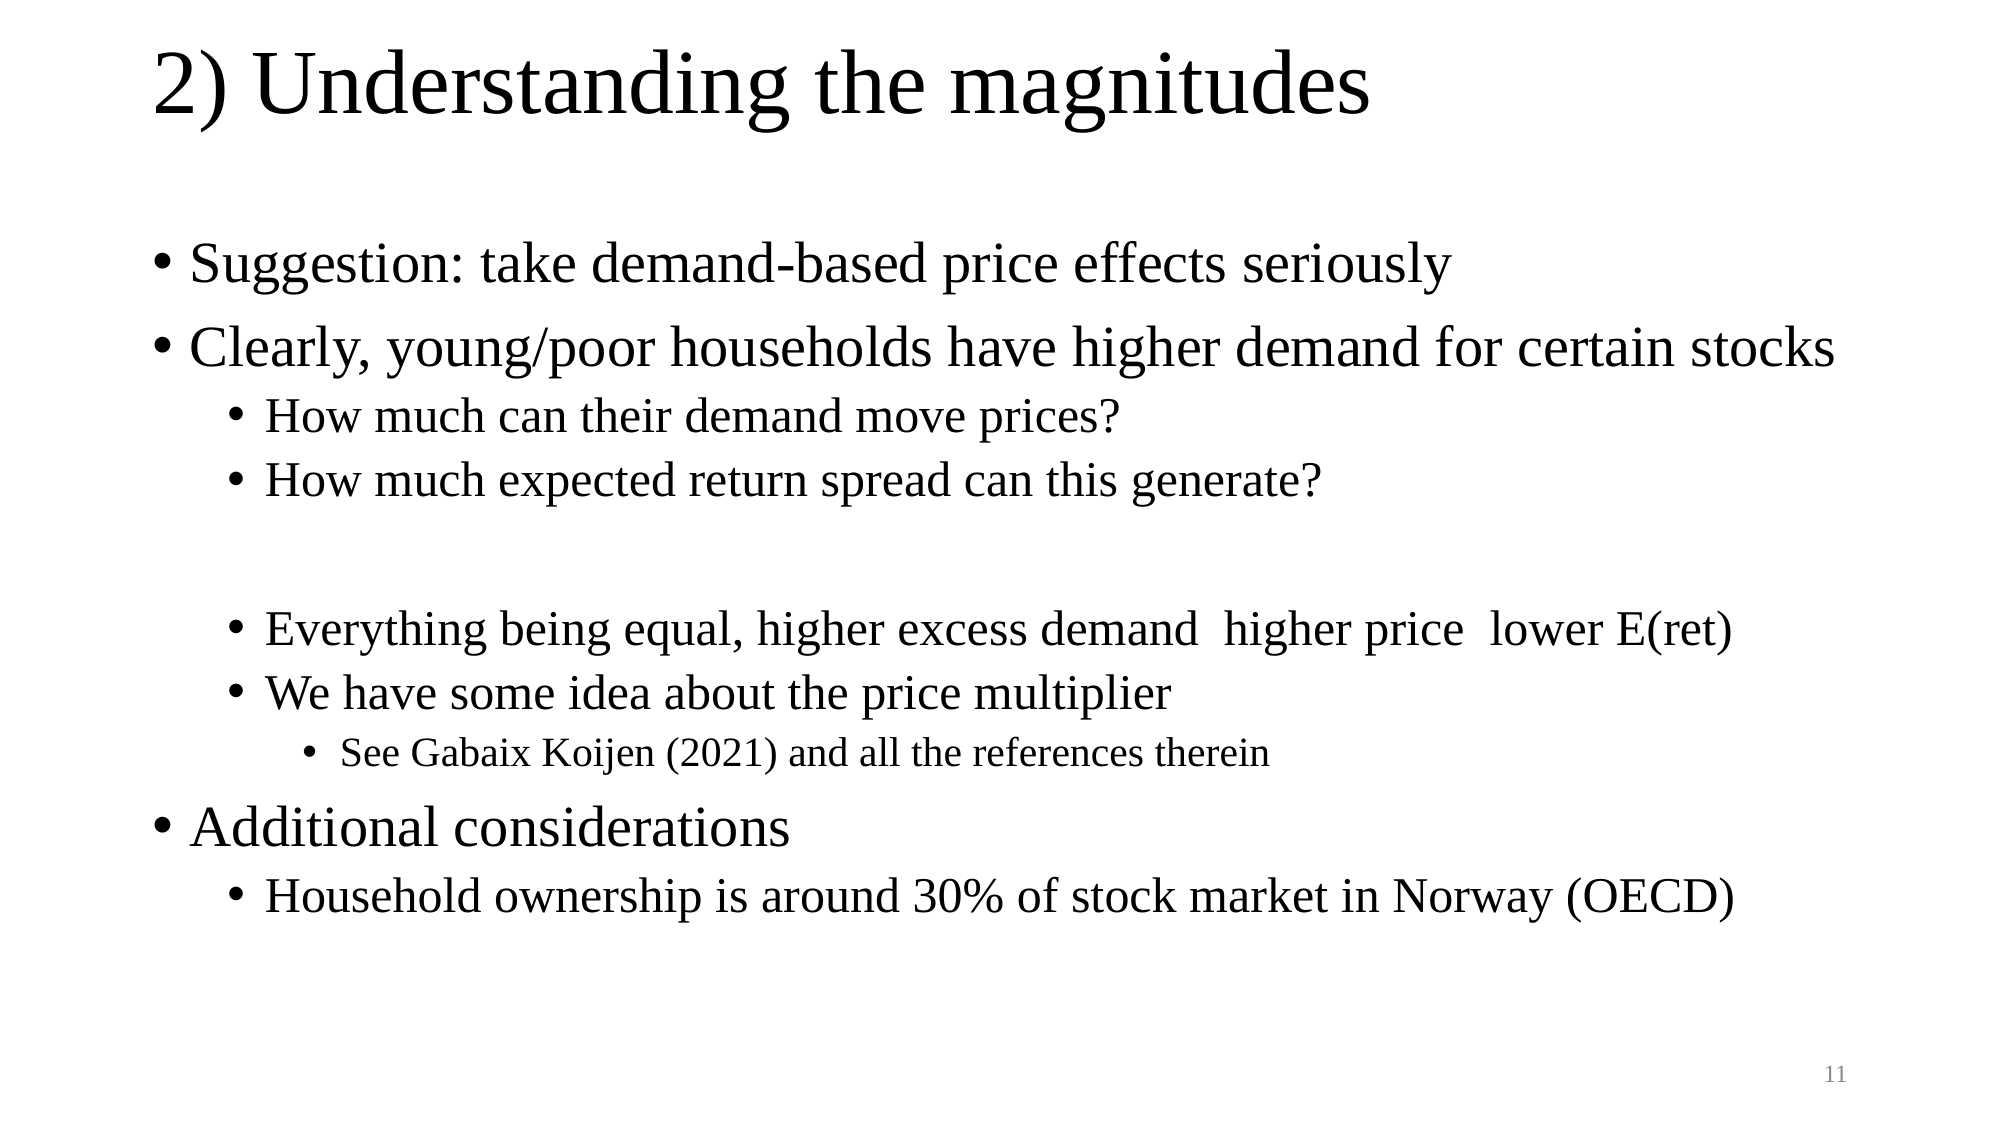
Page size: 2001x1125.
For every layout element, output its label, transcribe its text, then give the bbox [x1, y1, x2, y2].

title 2) Understanding the magnitudes [137, 3, 1863, 166]
slide_number 11 [1412, 1042, 1863, 1103]
